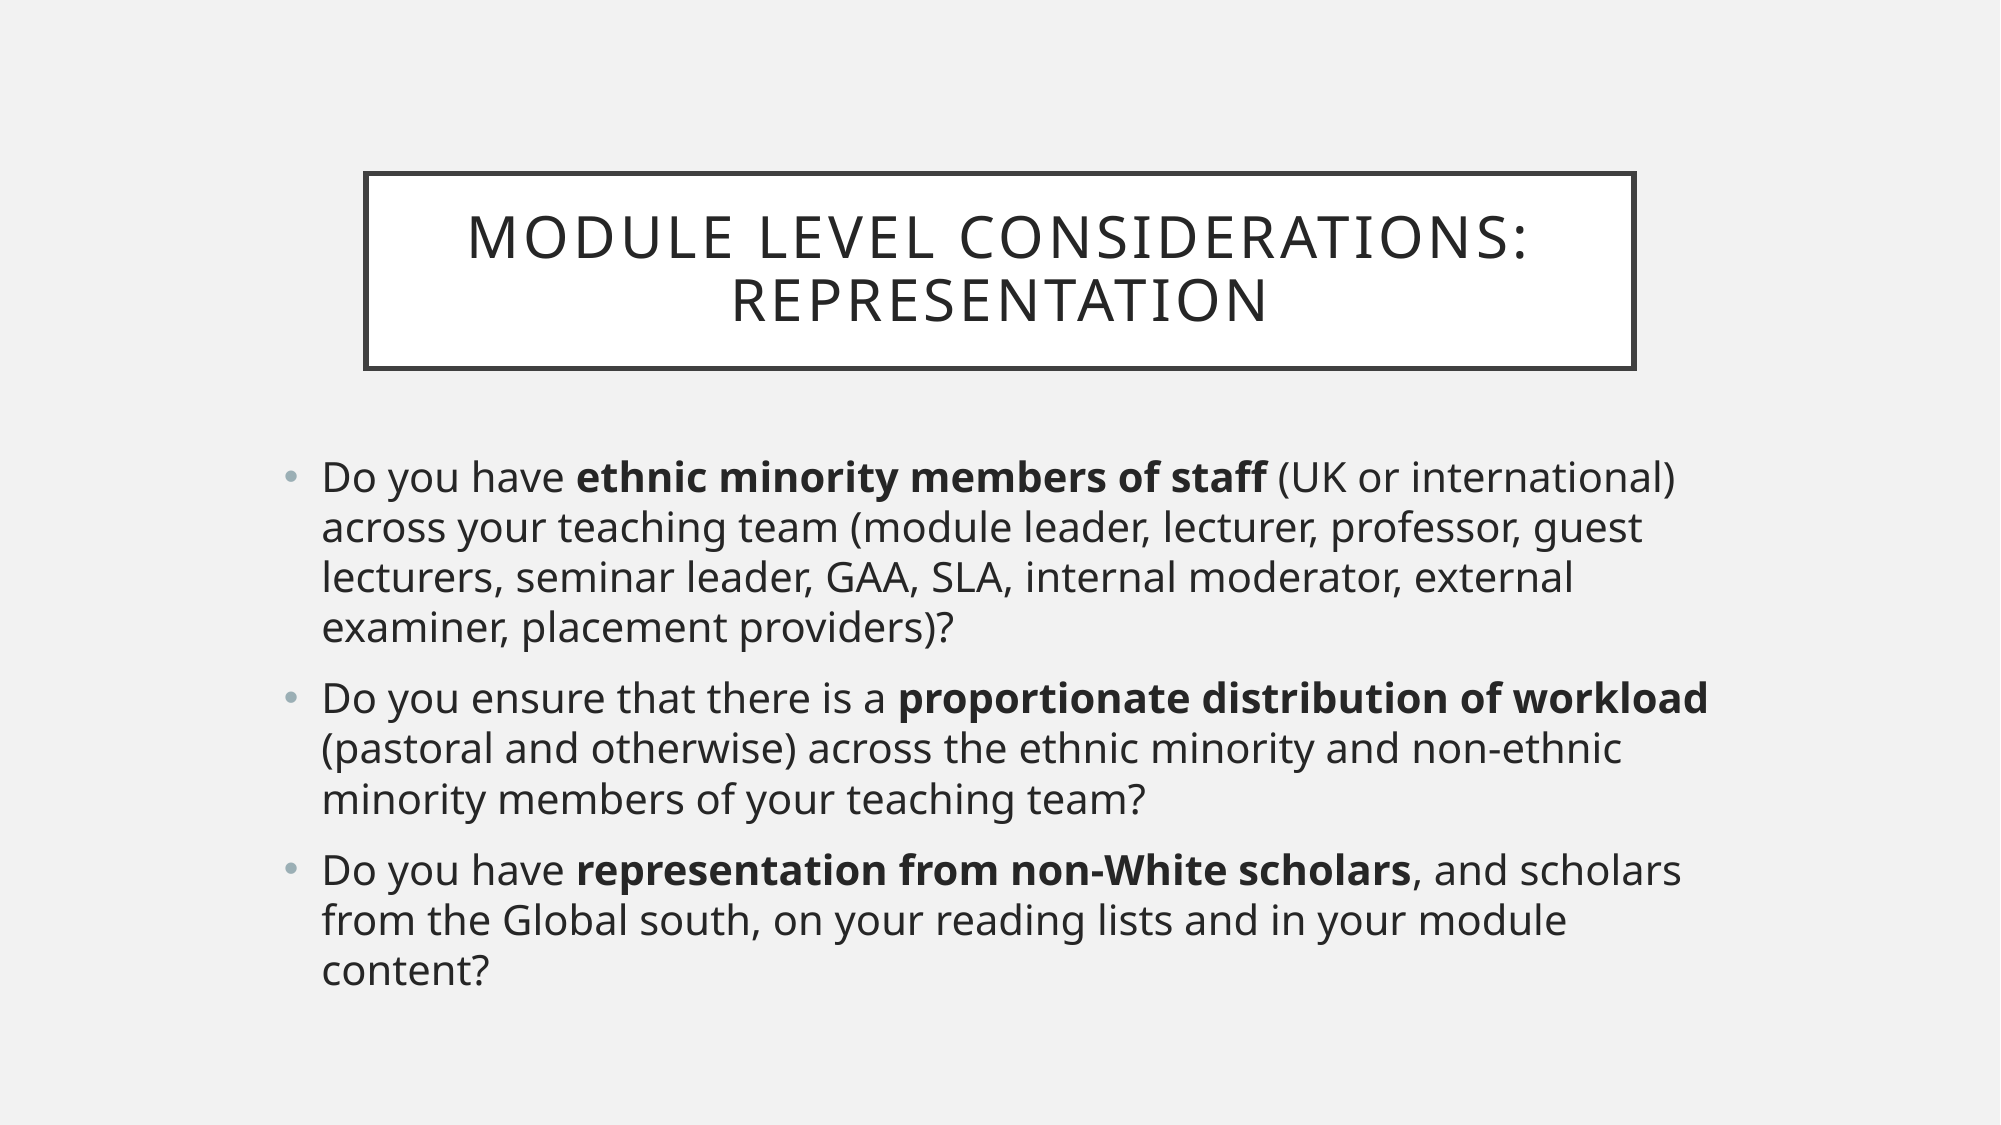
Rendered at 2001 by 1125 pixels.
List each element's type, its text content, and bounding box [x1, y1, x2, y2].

list Do you have ethnic minority members of staff (UK or international) across your teaching team (module leader, lecturer, professor, guest lecturers, seminar leader, GAA, SLA, internal moderator, external examiner, placement providers)? Do you ensure that there is a proportionate distribution of workload (pastoral and otherwise) across the ethnic minority and non-ethnic minority members of your teaching team? Do you have representation from non-White scholars, and scholars from the Global south, on your reading lists and in your module content? [269, 443, 1731, 1082]
title Module level considerations: representation [363, 171, 1637, 371]
